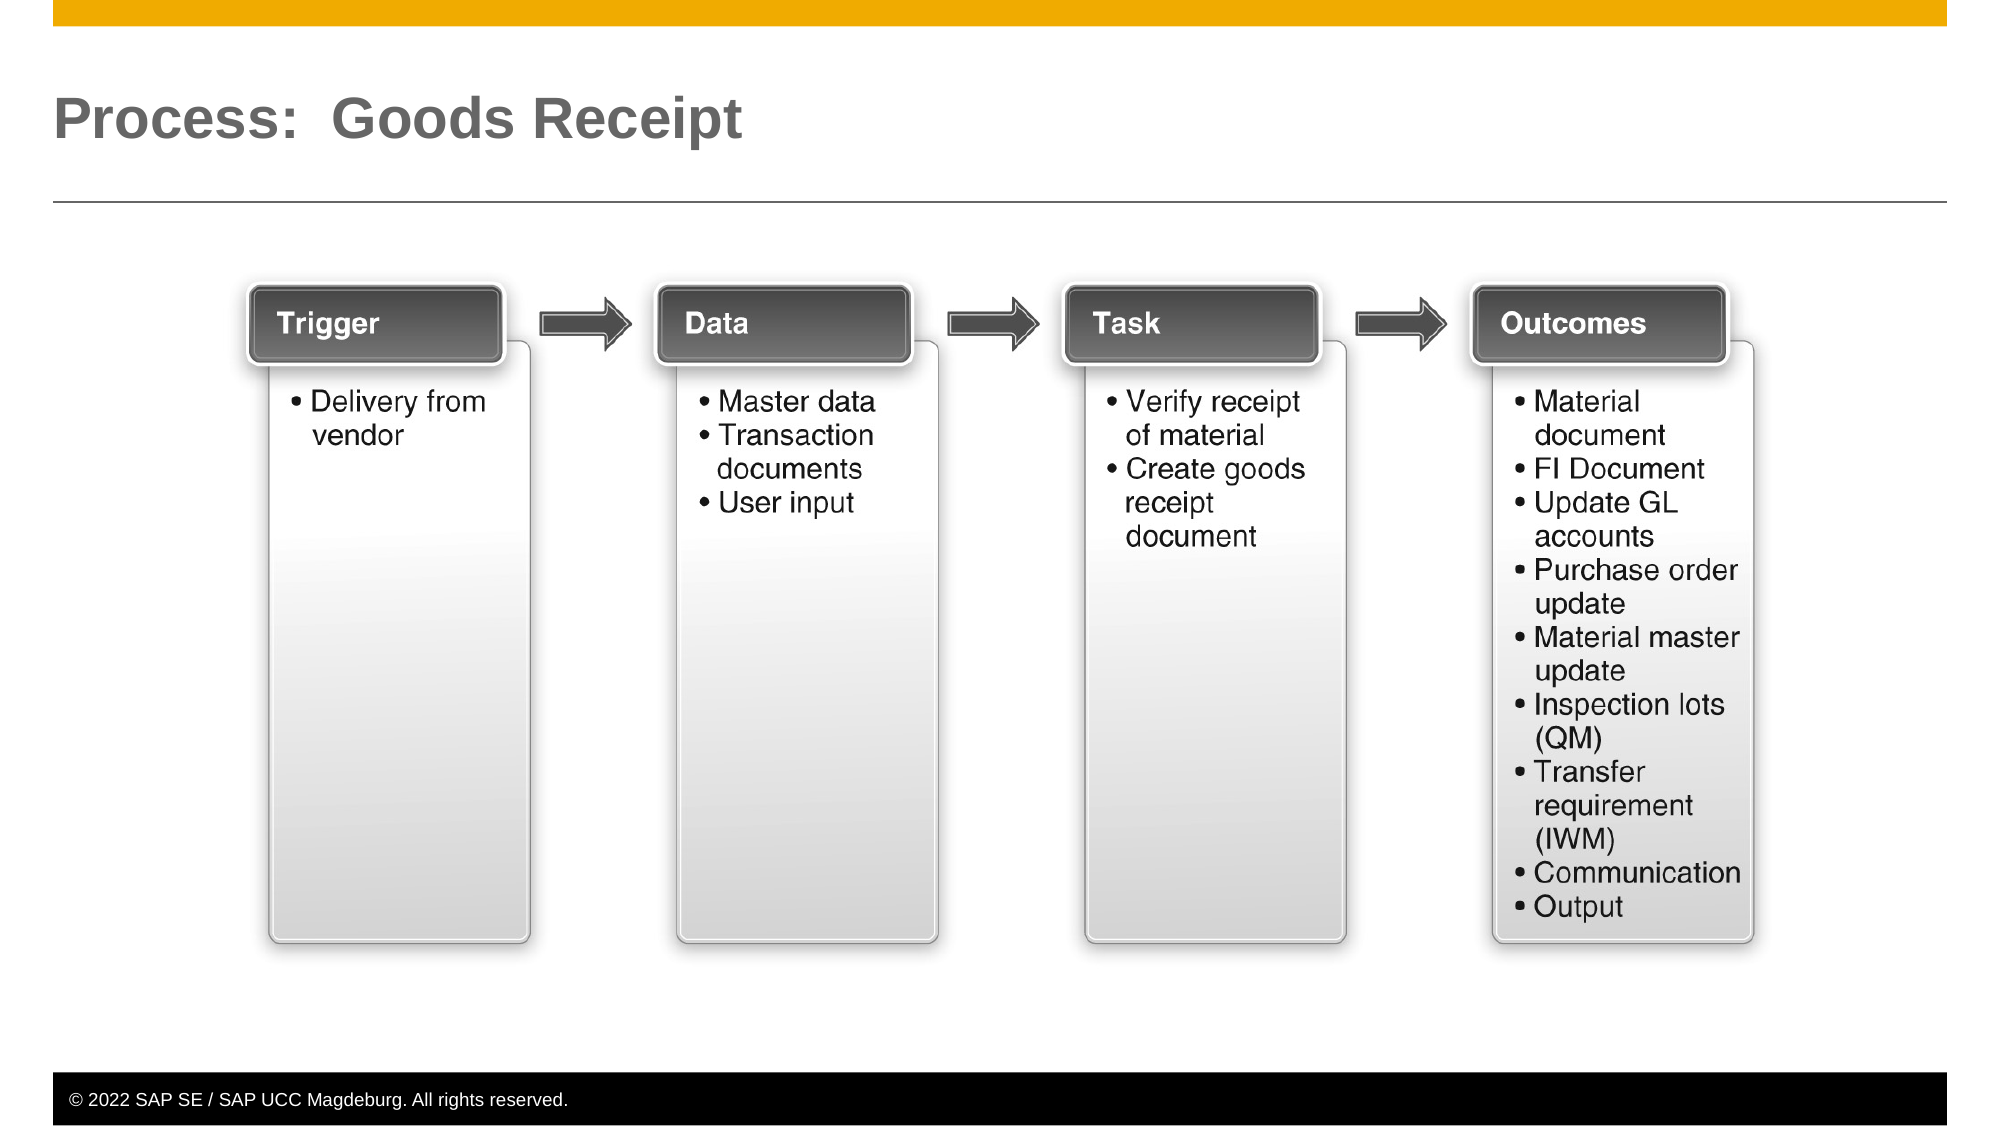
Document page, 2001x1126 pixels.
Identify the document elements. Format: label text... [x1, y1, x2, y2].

picture [177, 221, 1823, 1015]
title Process: Goods Receipt [53, 53, 1947, 178]
